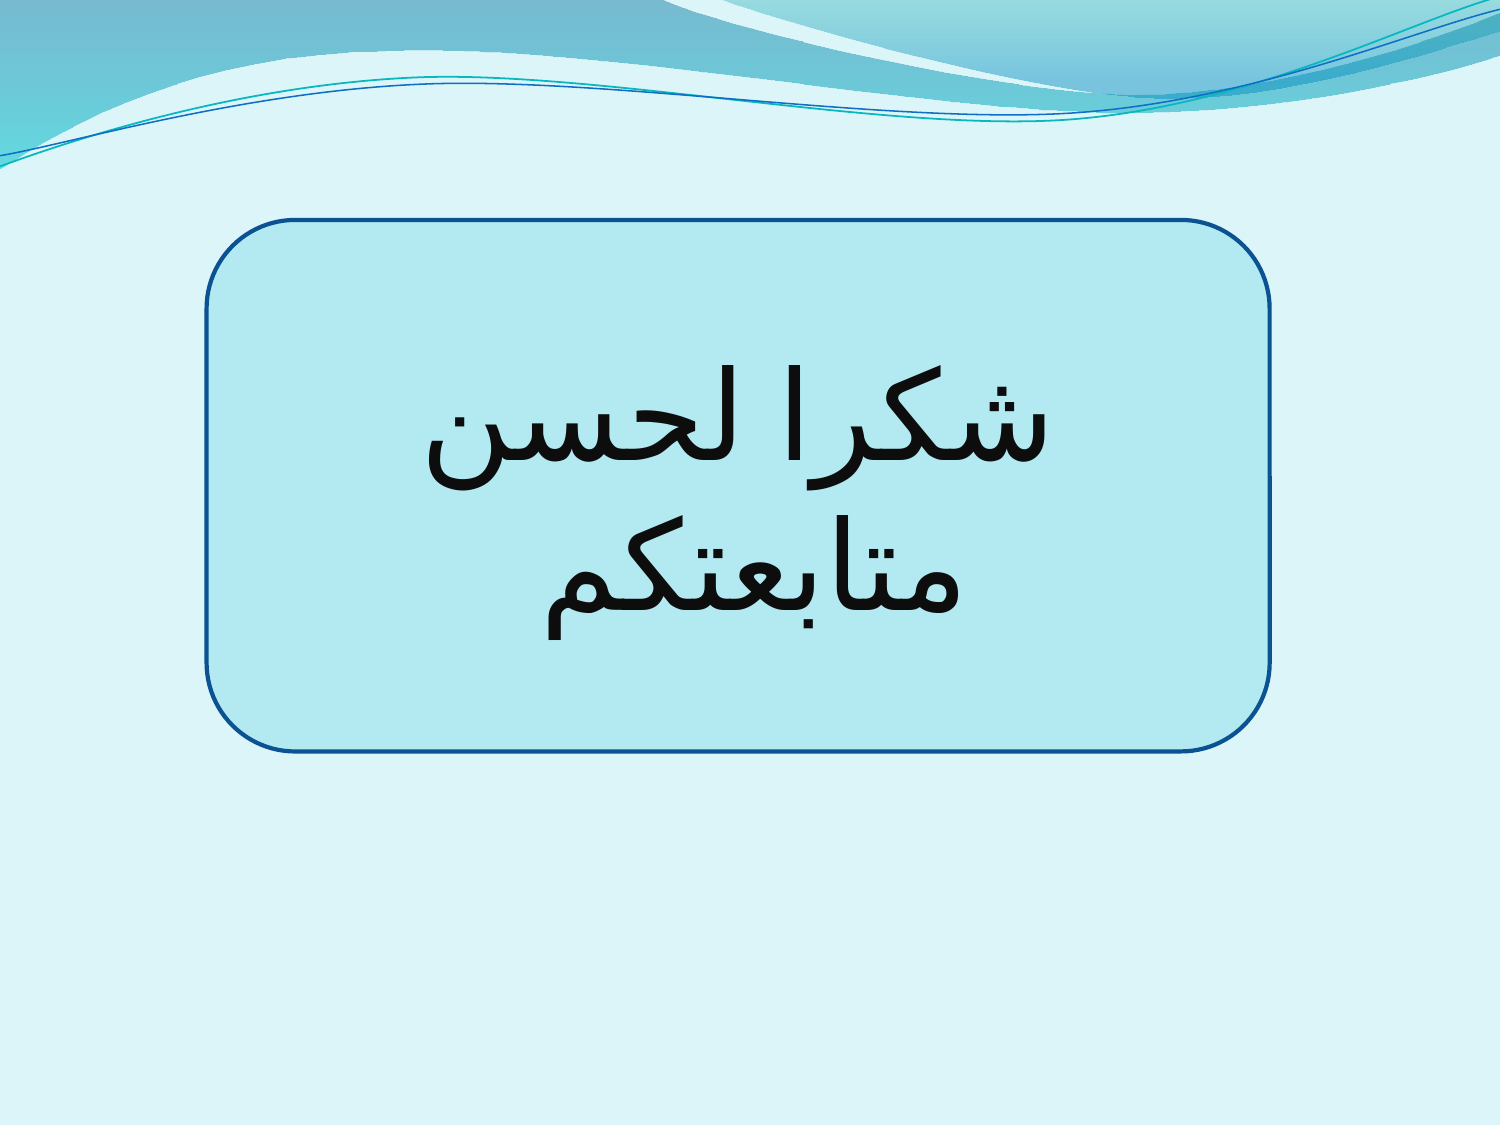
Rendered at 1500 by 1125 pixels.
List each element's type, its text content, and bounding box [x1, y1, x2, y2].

text_box شكرا لحسن متابعتكم [204, 217, 1272, 754]
